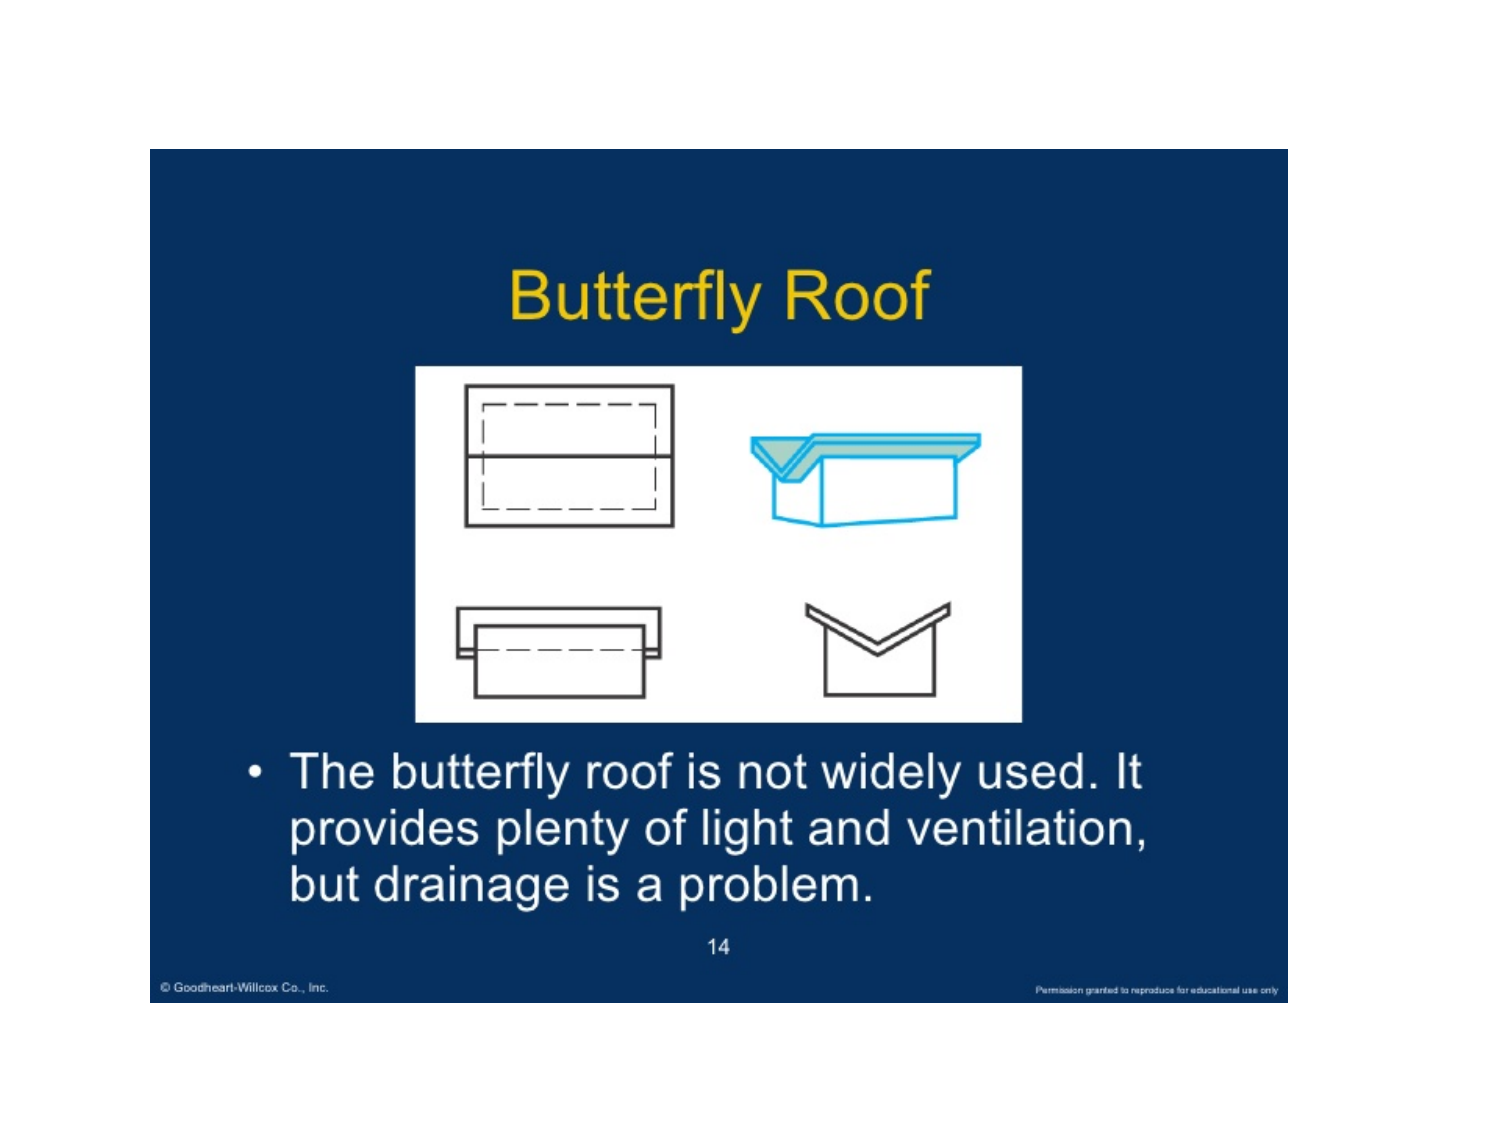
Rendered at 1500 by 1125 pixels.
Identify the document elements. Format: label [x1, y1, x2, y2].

picture [149, 149, 1288, 1004]
